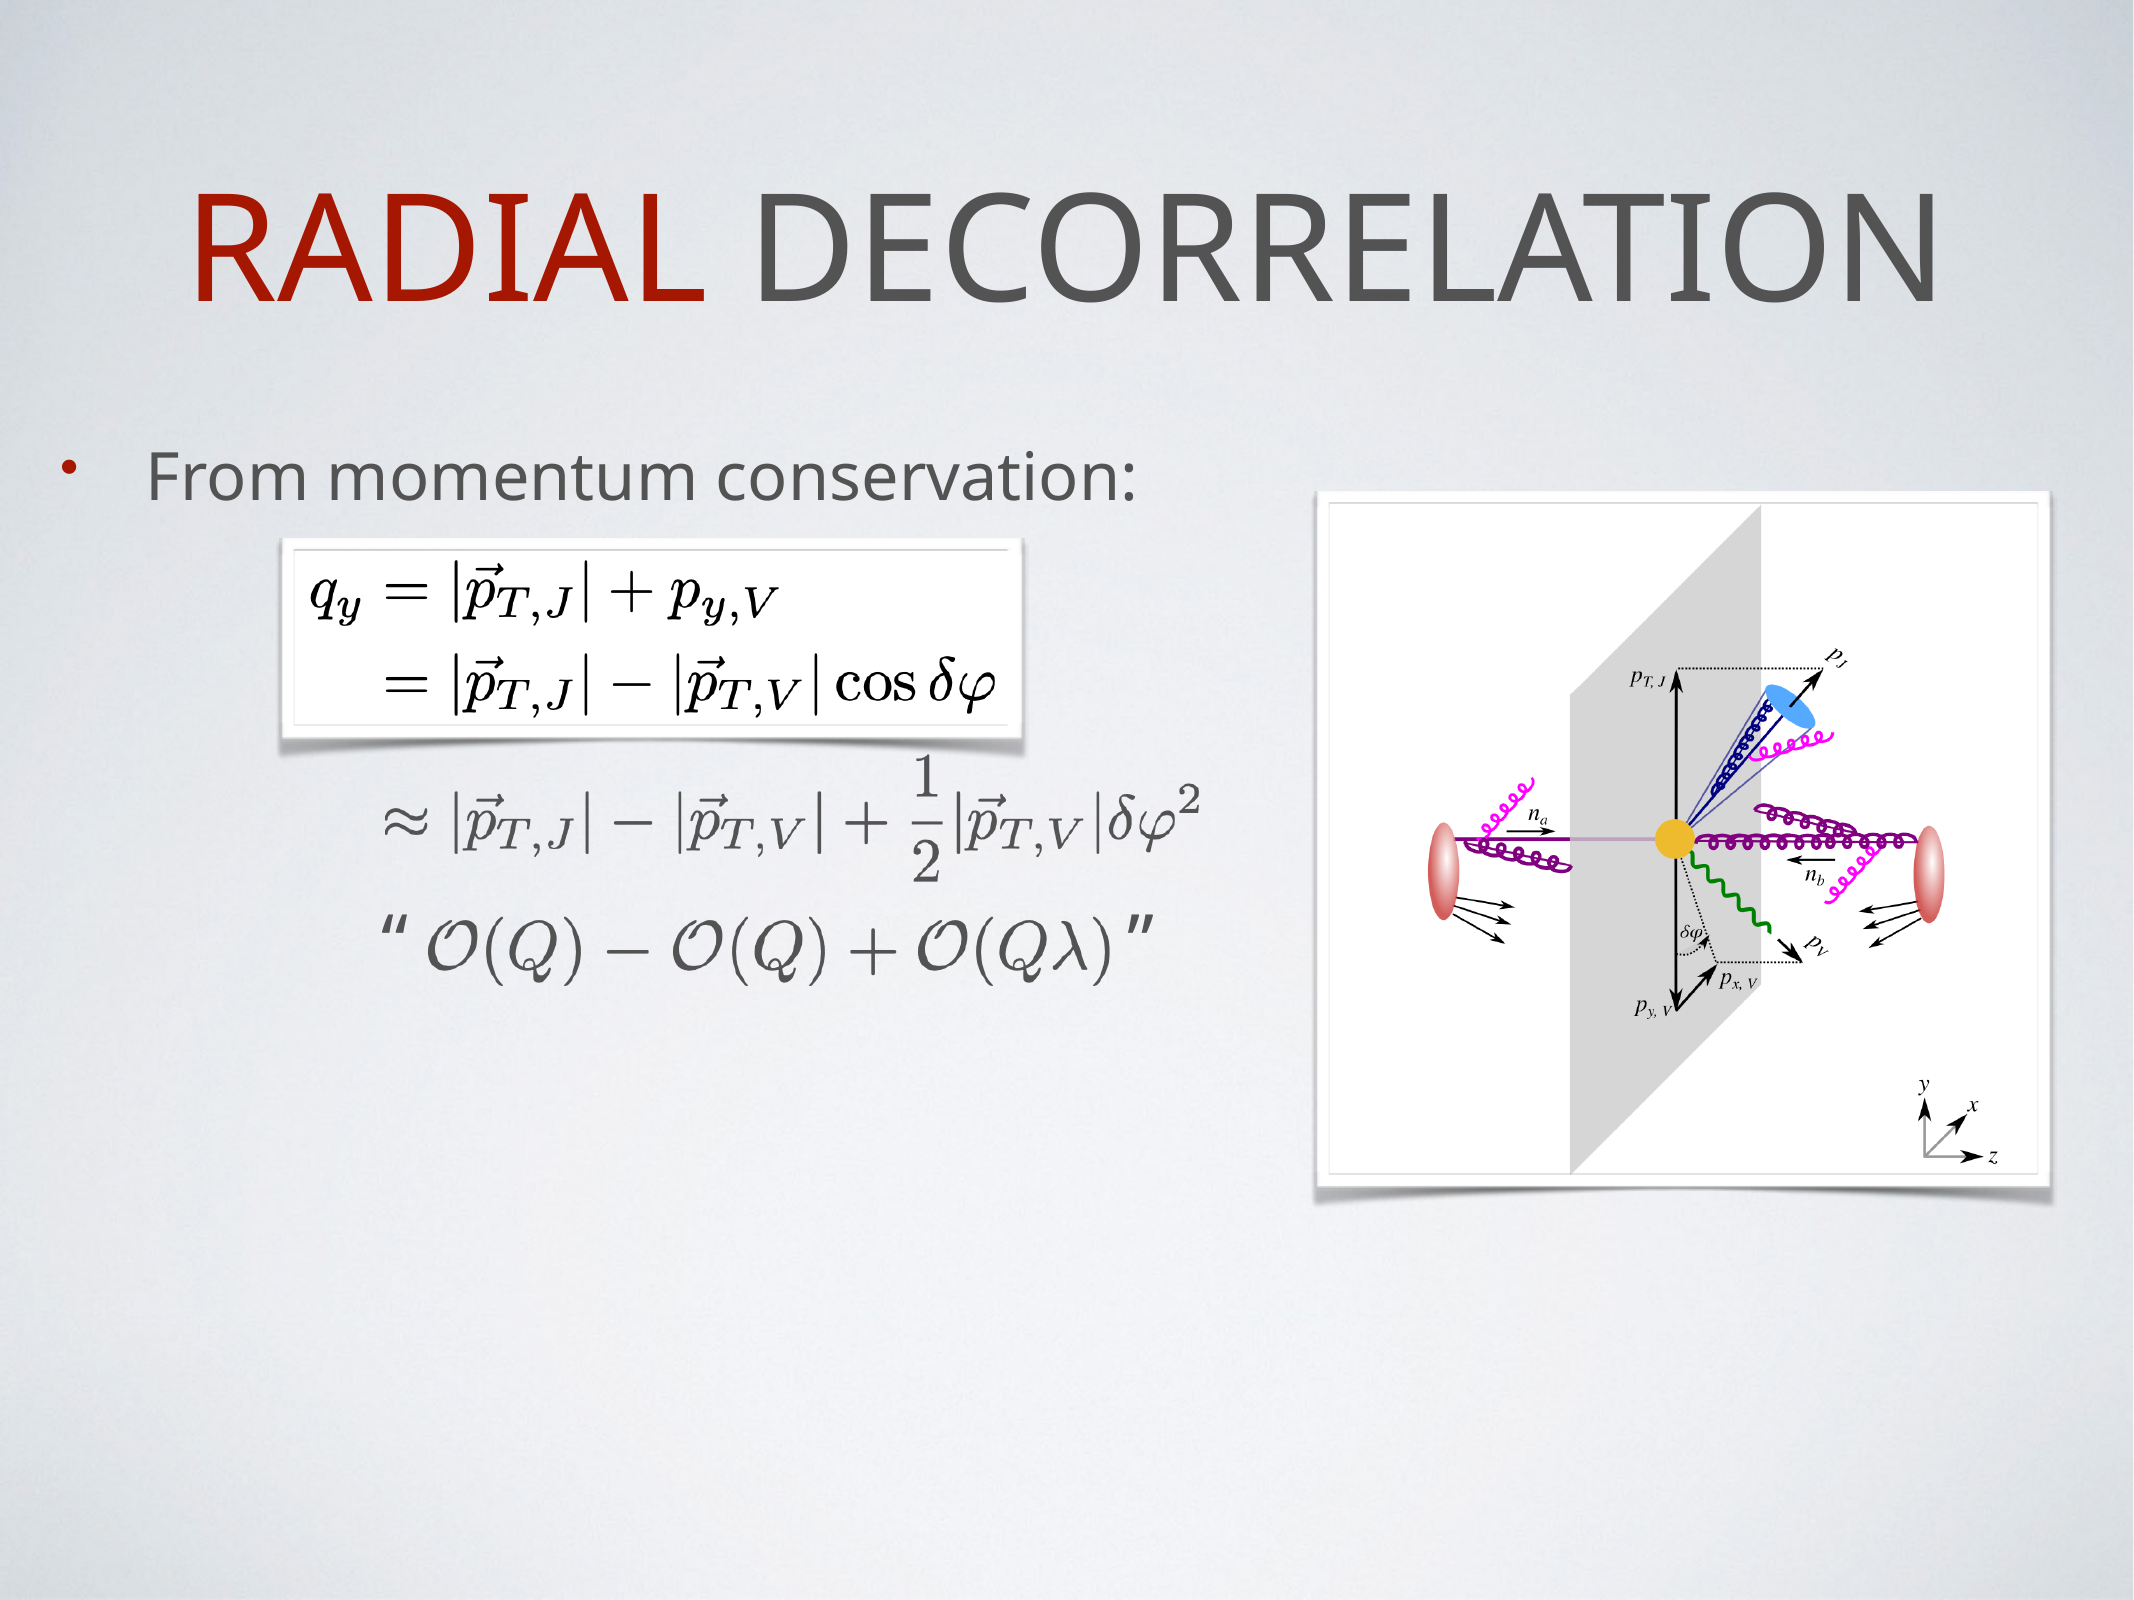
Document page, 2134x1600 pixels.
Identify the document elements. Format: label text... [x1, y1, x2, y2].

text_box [276, 538, 1029, 763]
picture [0, 0, 2134, 1600]
text_box “ ” [372, 885, 1165, 993]
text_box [1311, 491, 2057, 1212]
title Radial decorrelation [57, 41, 2076, 443]
list From momentum conservation: [51, 365, 1543, 565]
